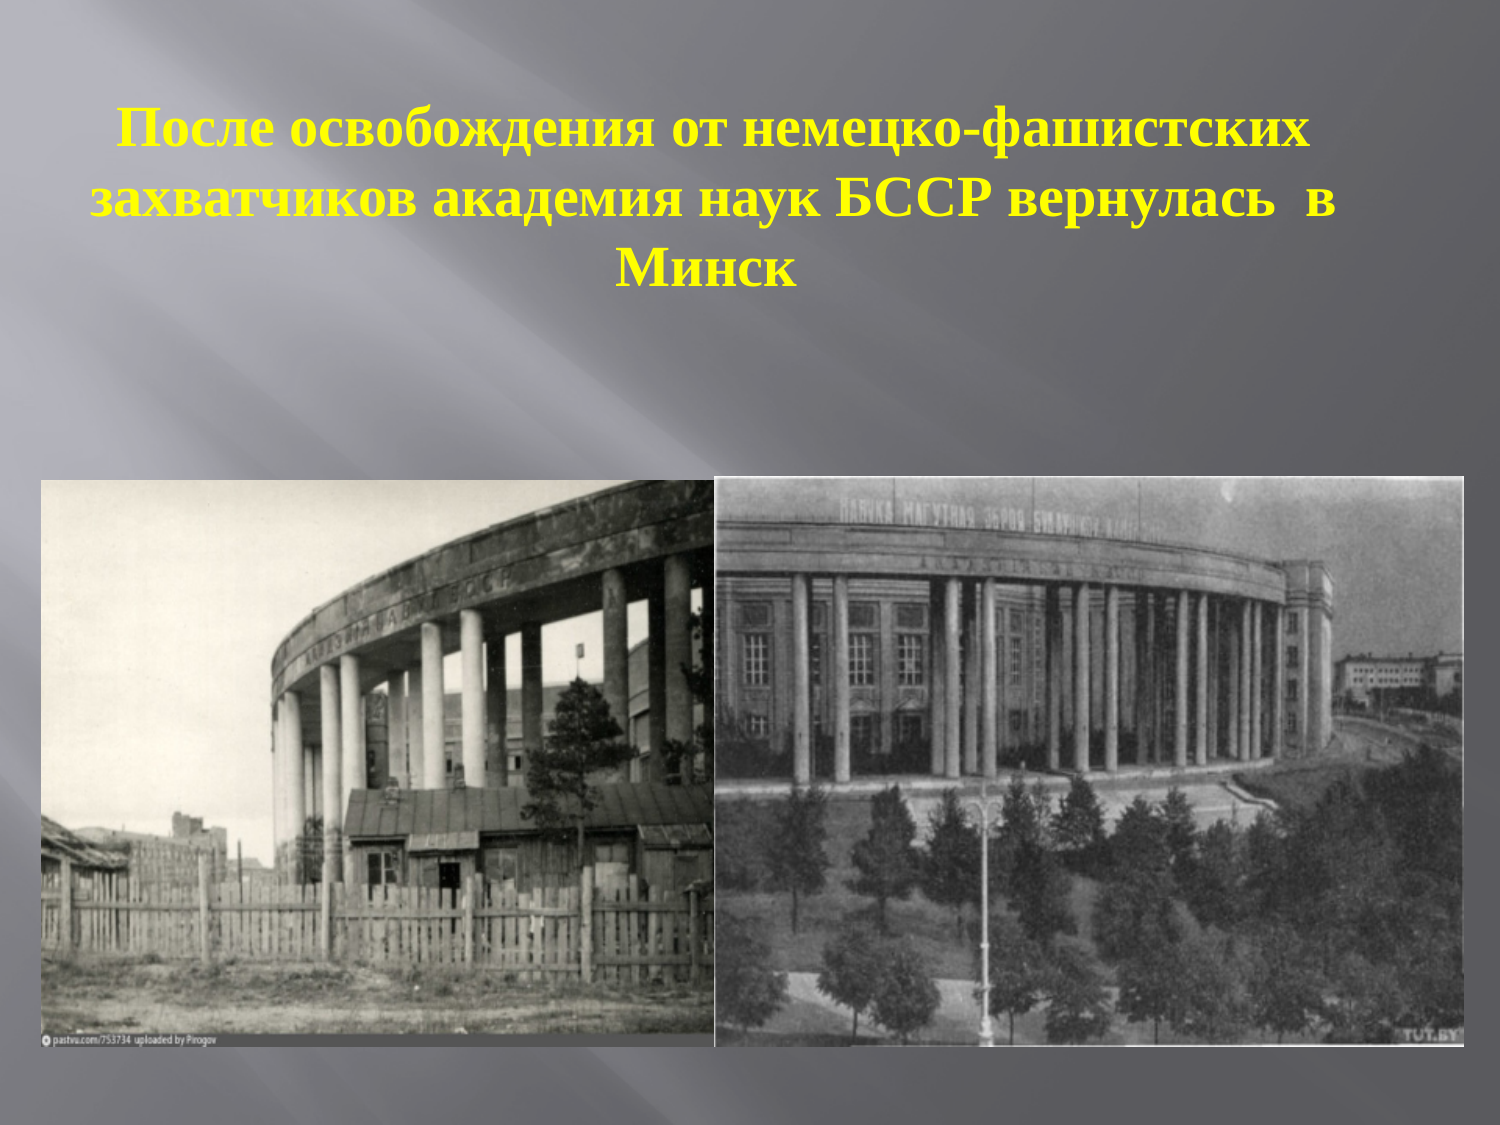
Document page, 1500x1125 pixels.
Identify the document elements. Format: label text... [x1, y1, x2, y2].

picture [40, 476, 1464, 1047]
title После освобождения от немецко-фашистских захватчиков академия наук БССР вернулась в Минск [75, 0, 1353, 386]
